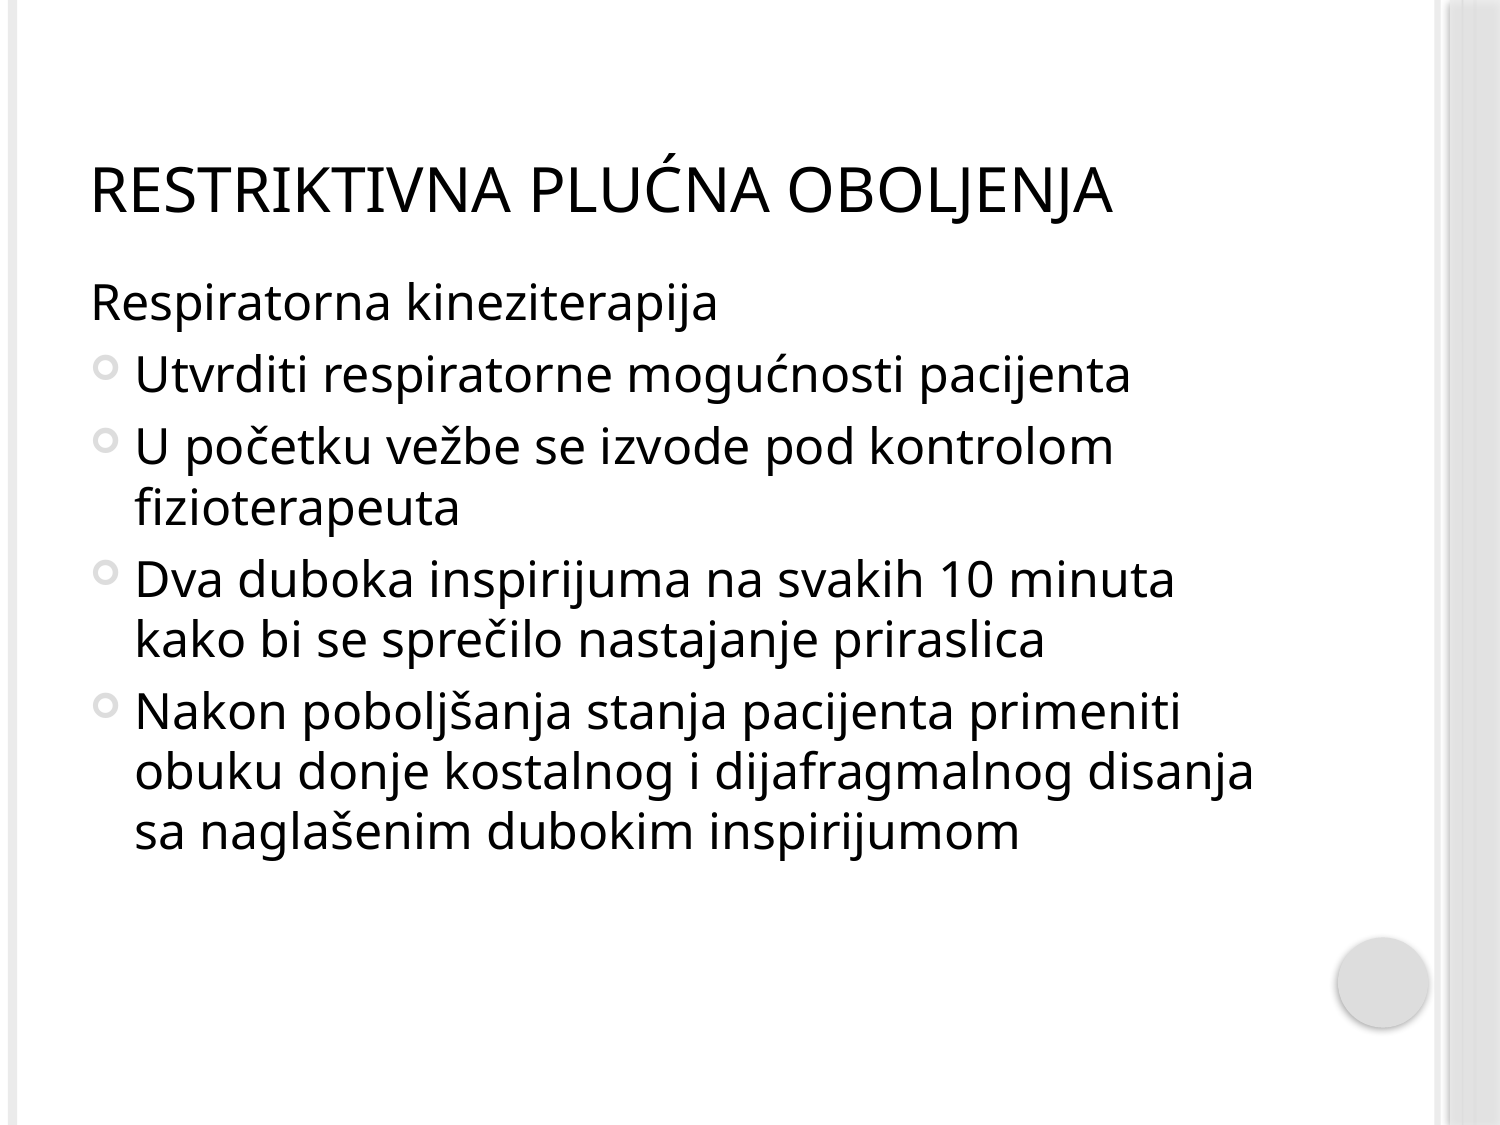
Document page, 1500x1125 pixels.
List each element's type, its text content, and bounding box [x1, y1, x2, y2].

list Respiratorna kineziterapija Utvrditi respiratorne mogućnosti pacijenta U početku vežbe se izvode pod kontrolom fizioterapeuta Dva duboka inspirijuma na svakih 10 minuta kako bi se sprečilo nastajanje priraslica Nakon poboljšanja stanja pacijenta primeniti obuku donje kostalnog i dijafragmalnog disanja sa naglašenim dubokim inspirijumom [74, 262, 1301, 1063]
title Restriktivna plućna oboljenja [75, 45, 1300, 233]
